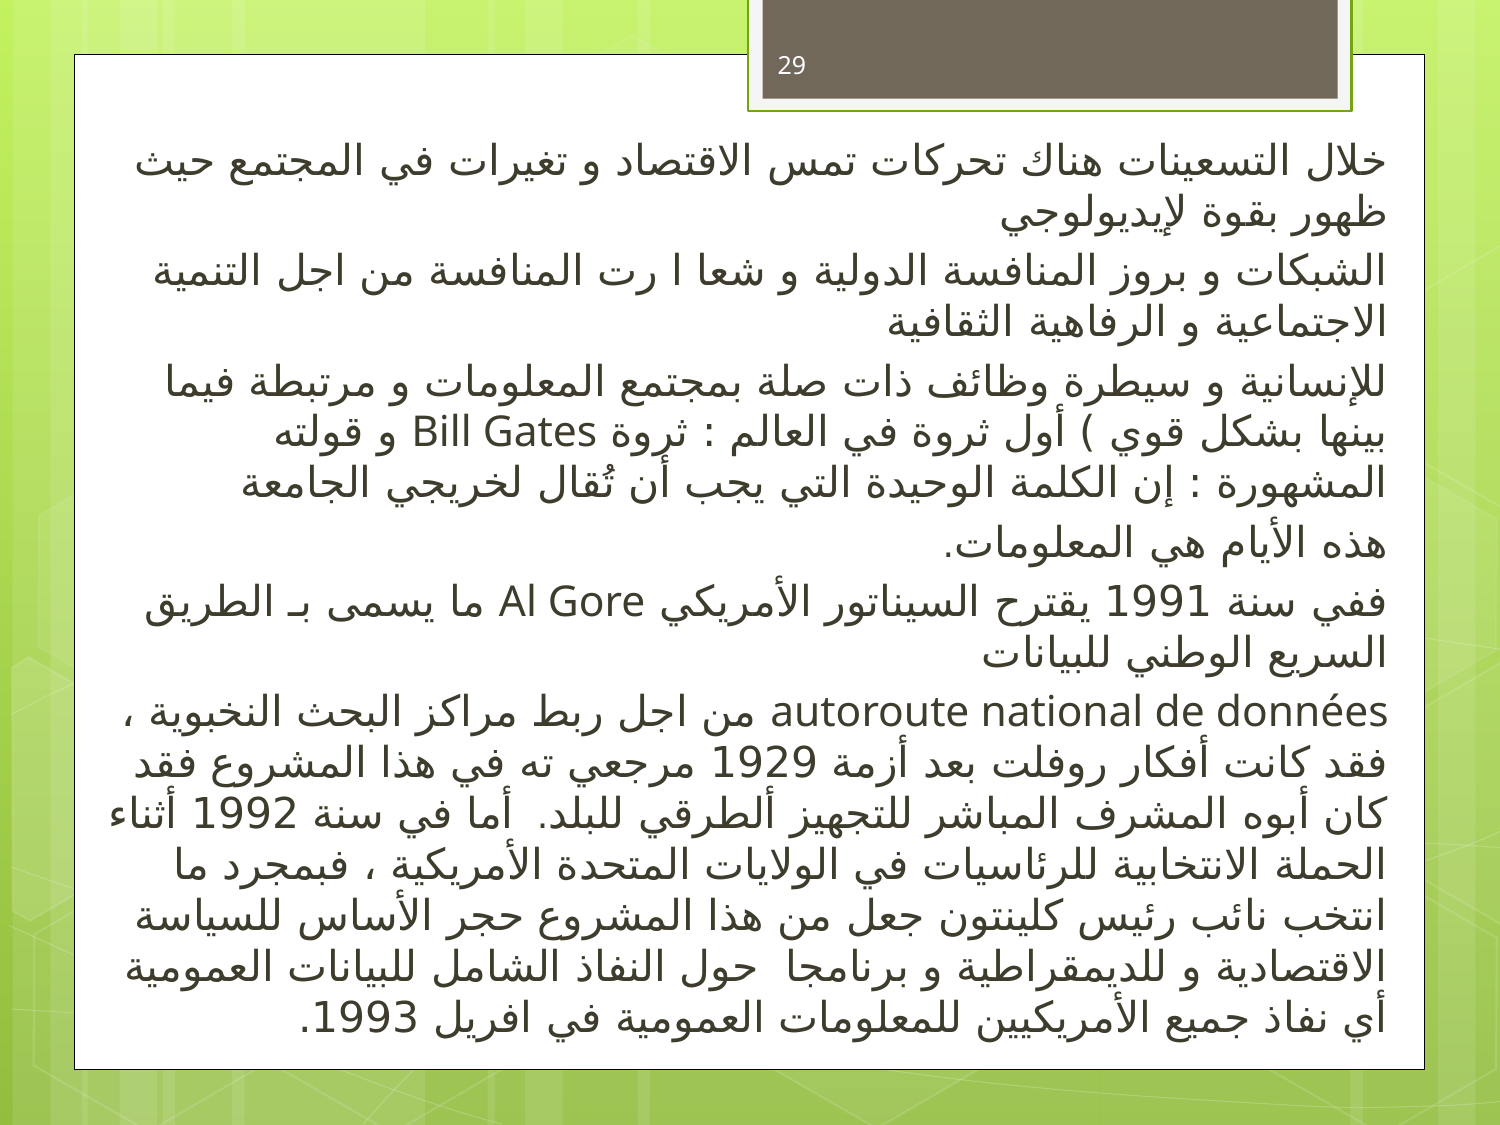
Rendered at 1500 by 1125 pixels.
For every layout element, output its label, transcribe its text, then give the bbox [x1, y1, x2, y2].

slide_number 29 [762, 36, 982, 97]
list خلال التسعينات هناك تحركات تمس الاقتصاد و تغيرات في المجتمع حيث ظهور بقوة لإيديولوجي الشبكات و بروز المنافسة الدولية و شعا ا رت المنافسة من اجل التنمية الاجتماعية و الرفاهية الثقافية للإنسانية و سيطرة وظائف ذات صلة بمجتمع المعلومات و مرتبطة فيما بينها بشكل قوي ) أول ثروة في العالم : ثروة Bill Gates و قولته المشهورة : إن الكلمة الوحيدة التي يجب أن تُقال لخريجي الجامعة هذه الأيام هي المعلومات. ففي سنة 1991 يقترح السيناتور الأمريكي Al Gore ما يسمى بـ الطريق السريع الوطني للبيانات autoroute national de données من اجل ربط مراكز البحث النخبوية ، فقد كانت أفكار روفلت بعد أزمة 1929 مرجعي ته في هذا المشروع فقد كان أبوه المشرف المباشر للتجهيز ألطرقي للبلد. أما في سنة 1992 أثناء الحملة الانتخابية للرئاسيات في الولايات المتحدة الأمريكية ، فبمجرد ما انتخب نائب رئيس كلينتون جعل من هذا المشروع حجر الأساس للسياسة الاقتصادية و للديمقراطية و برنامجا حول النفاذ الشامل للبيانات العمومية أي نفاذ جميع الأمريكيين للمعلومات العمومية في افريل 1993. [76, 125, 1412, 1071]
